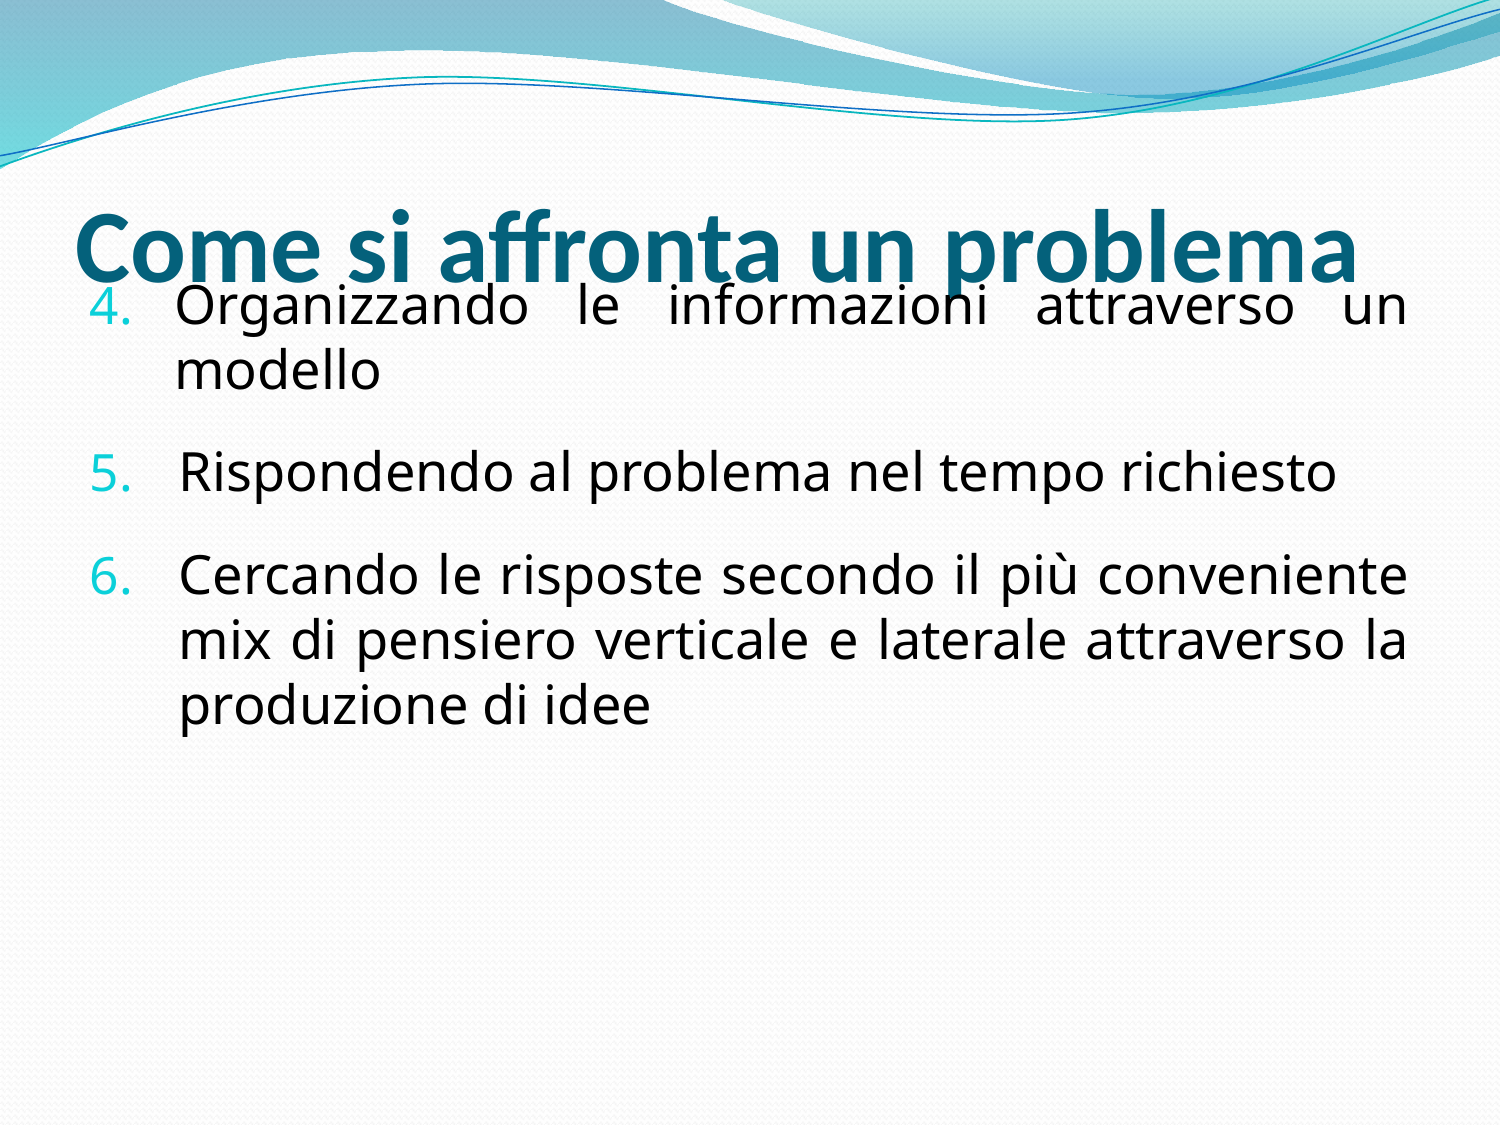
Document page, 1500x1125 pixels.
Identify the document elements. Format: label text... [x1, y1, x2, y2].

list Organizzando le informazioni attraverso un modello Rispondendo al problema nel tempo richiesto Cercando le risposte secondo il più conveniente mix di pensiero verticale e laterale attraverso la produzione di idee [75, 262, 1425, 1125]
title Come si affronta un problema [75, 115, 1425, 262]
